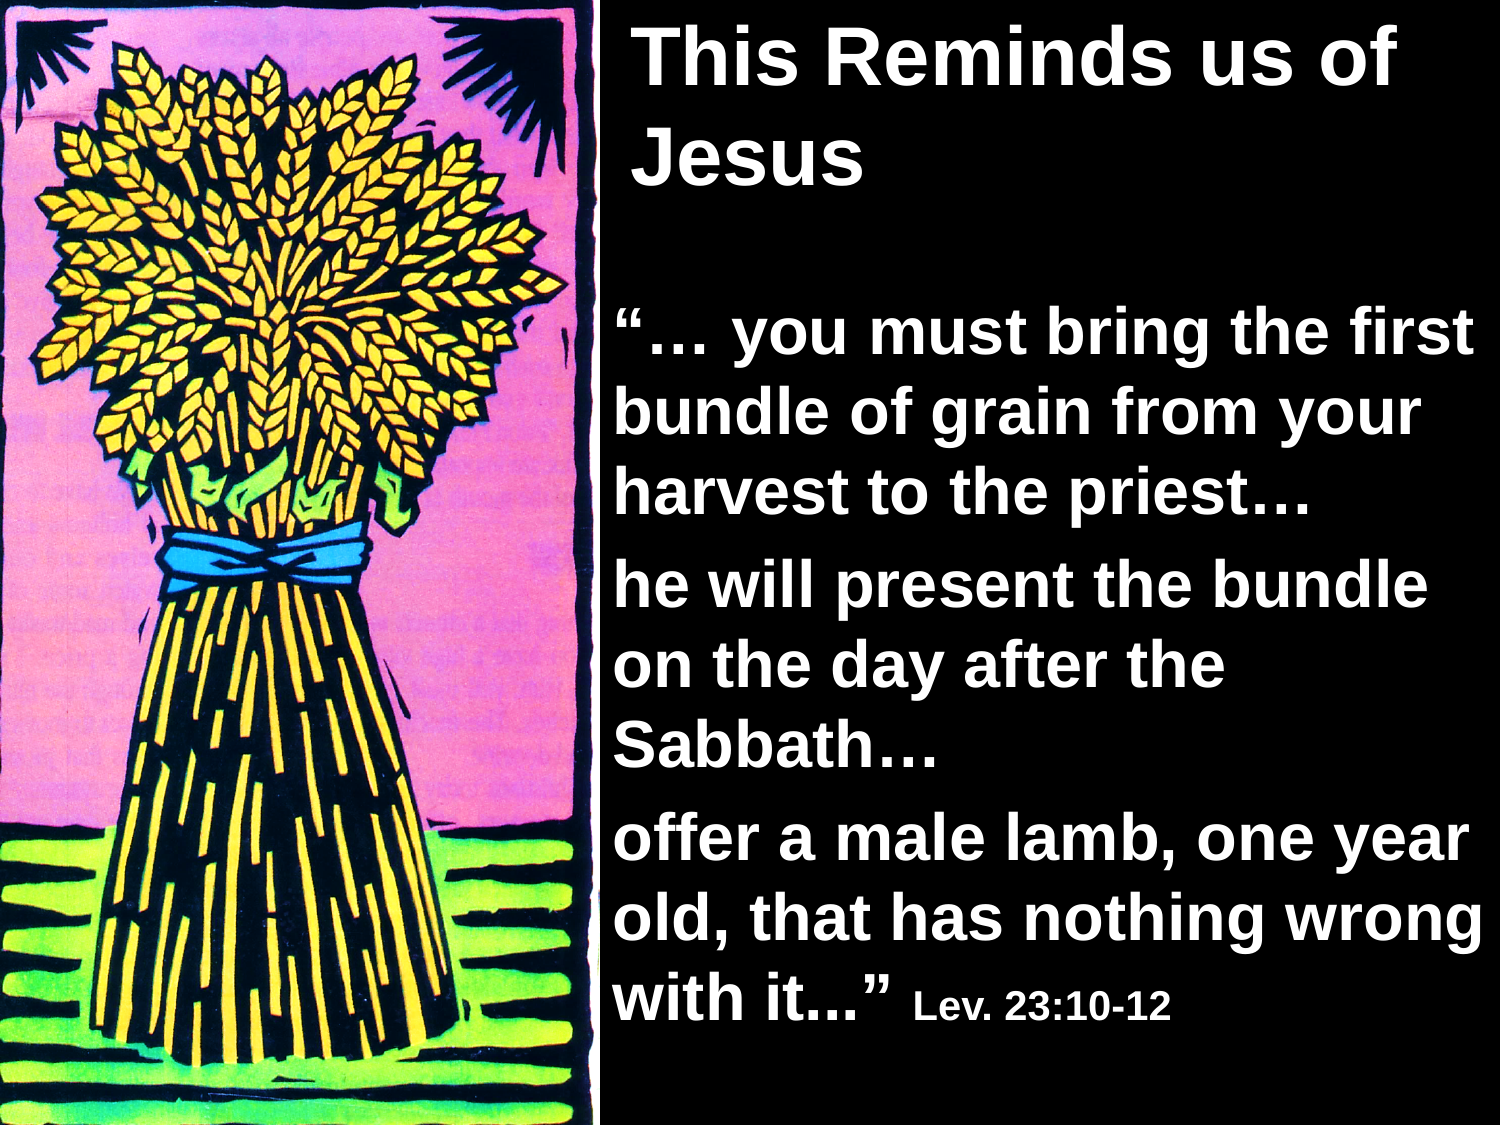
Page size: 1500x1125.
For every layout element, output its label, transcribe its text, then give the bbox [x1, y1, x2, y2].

picture [0, 0, 601, 1125]
list “… you must bring the first bundle of grain from your harvest to the priest… he will present the bundle on the day after the Sabbath… offer a male lamb, one year old, that has nothing wrong with it...” Lev. 23:10-12 [612, 300, 1488, 1125]
text_box This Reminds us of Jesus [604, 0, 1500, 300]
